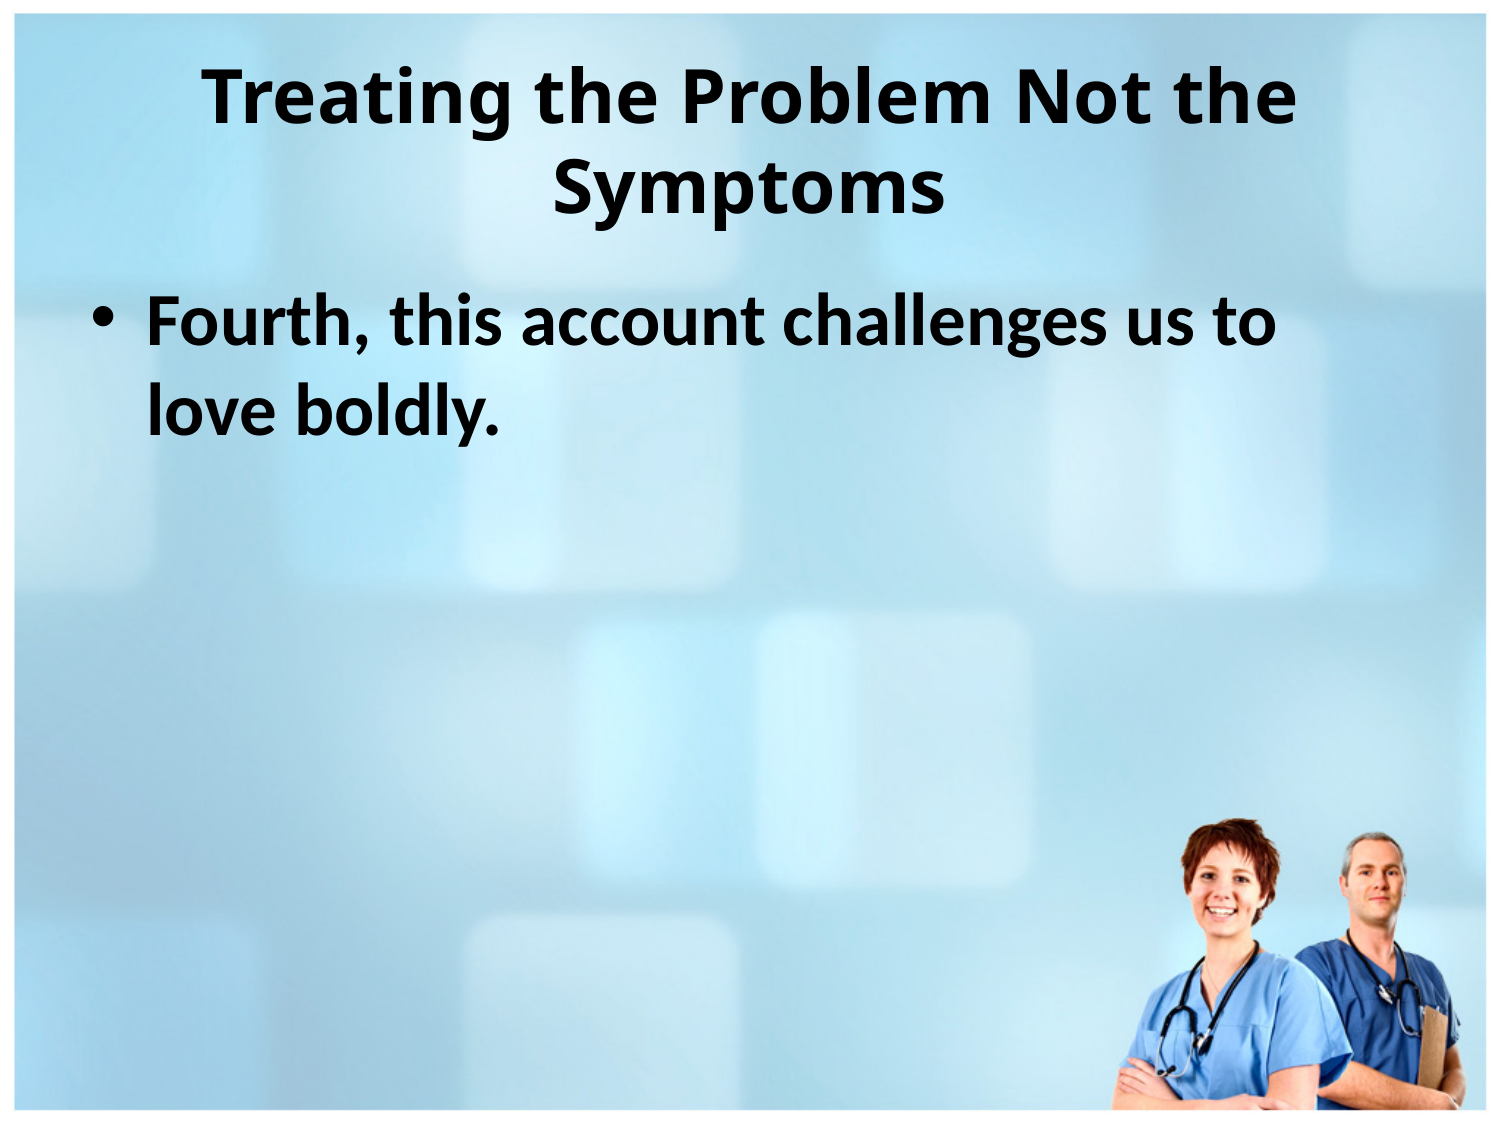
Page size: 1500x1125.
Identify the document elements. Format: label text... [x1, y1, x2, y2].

list Fourth, this account challenges us to love boldly. [74, 262, 1426, 1006]
title Treating the Problem Not the Symptoms [74, 44, 1426, 233]
picture [0, 0, 1500, 1125]
